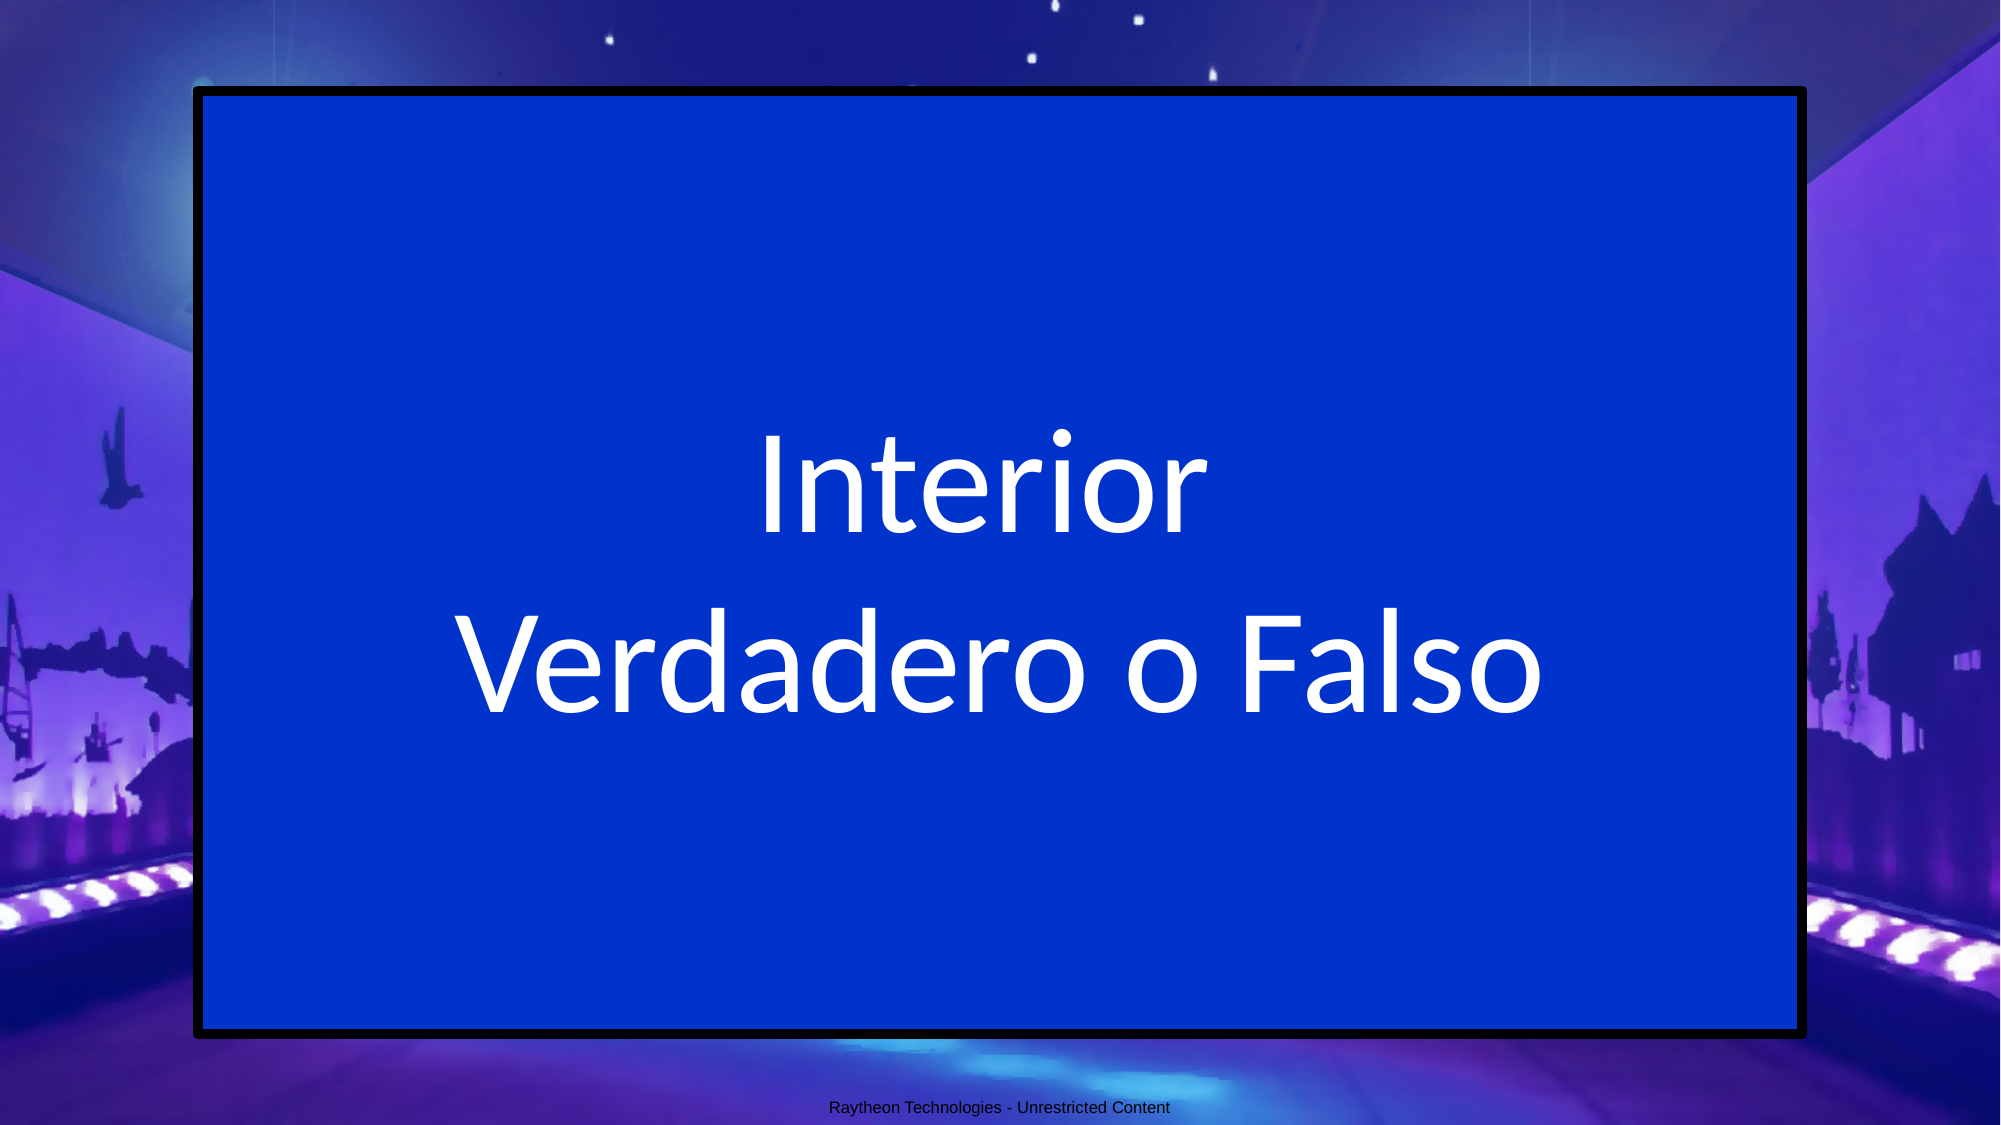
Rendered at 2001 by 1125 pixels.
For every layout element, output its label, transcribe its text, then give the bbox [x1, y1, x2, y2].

text_box [197, 90, 1803, 1035]
title Interior Verdadero o Falso [327, 374, 1673, 751]
text_box Raytheon Technologies - Unrestricted Content [814, 1089, 1186, 1125]
picture [0, 0, 2001, 1125]
